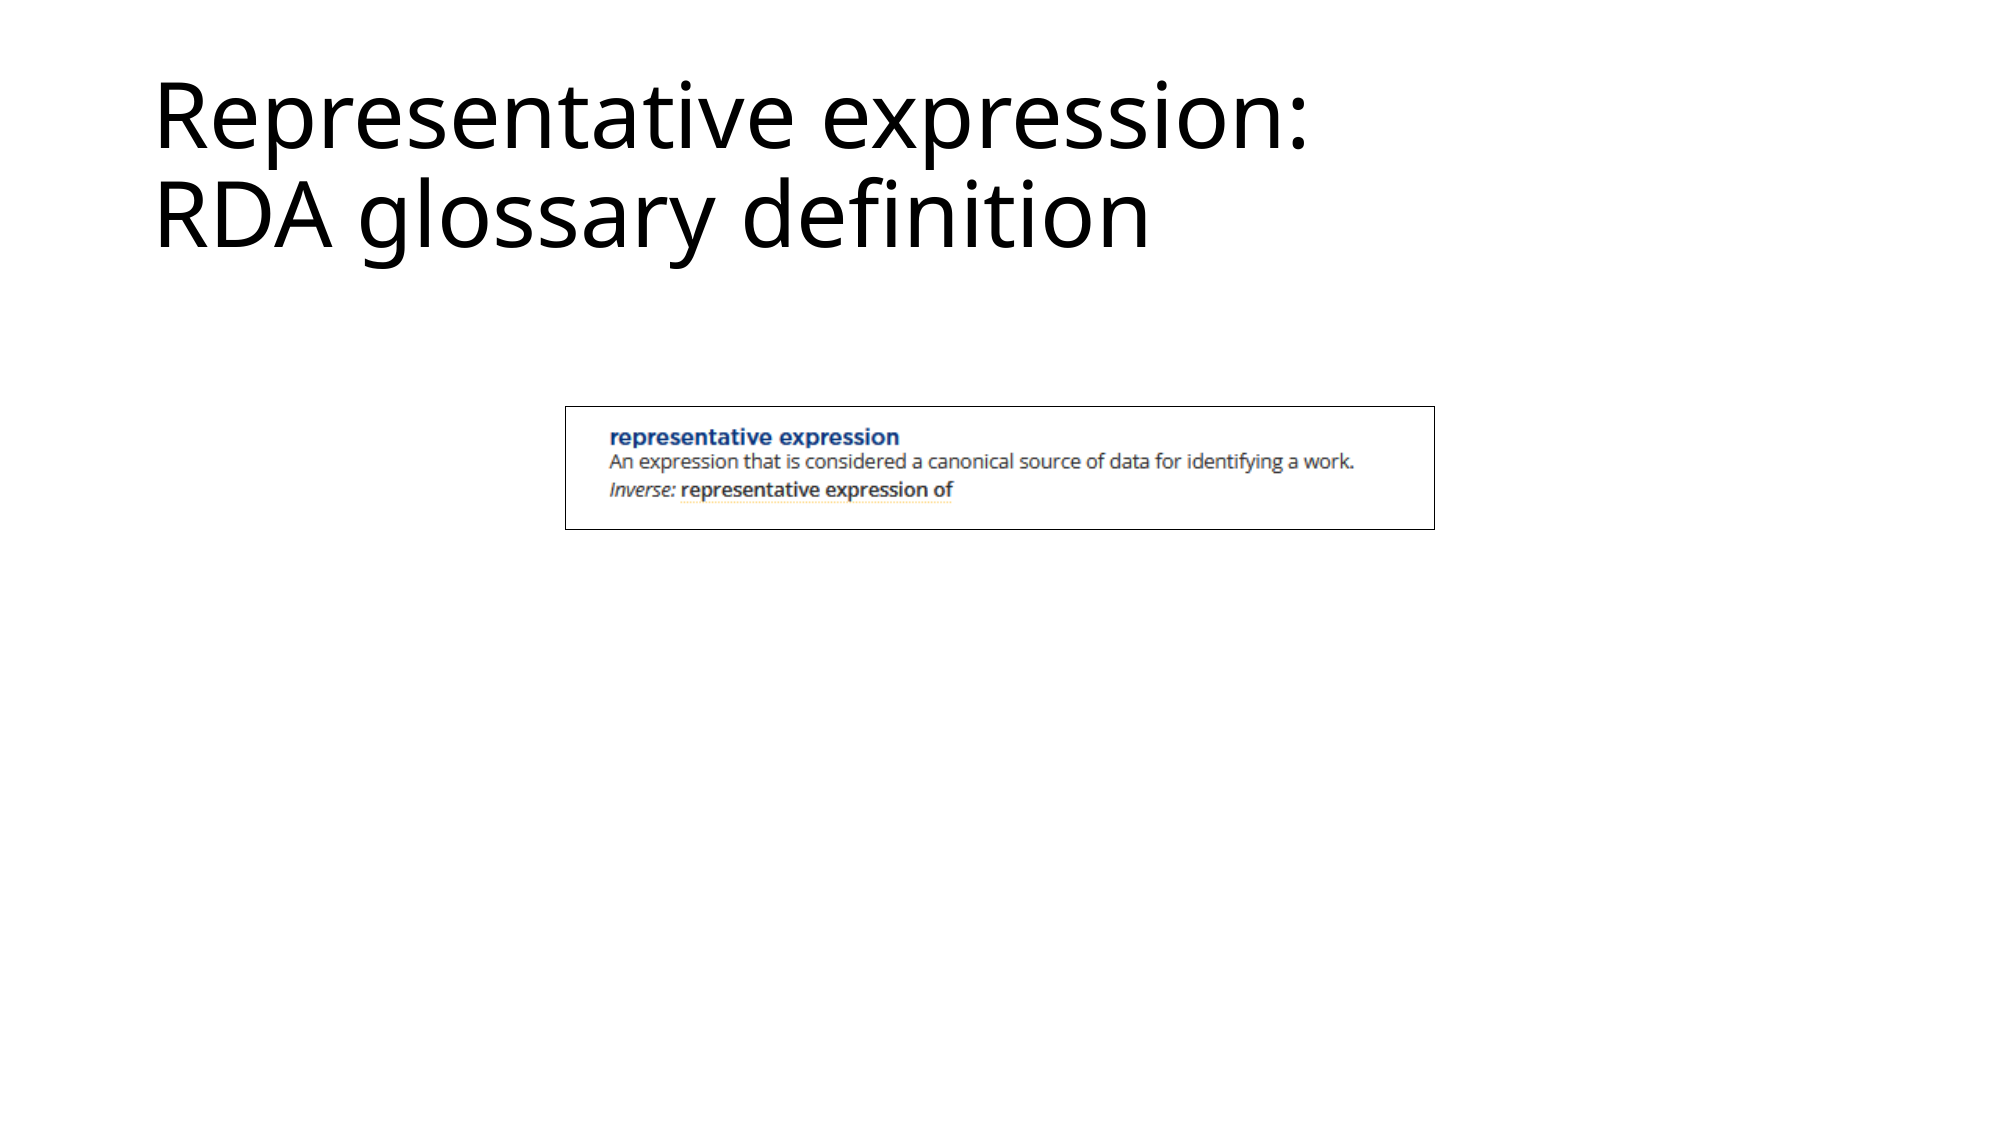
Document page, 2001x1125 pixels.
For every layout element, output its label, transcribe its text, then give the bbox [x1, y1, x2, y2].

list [565, 406, 1435, 530]
title Representative expression: RDA glossary definition [137, 59, 1863, 278]
